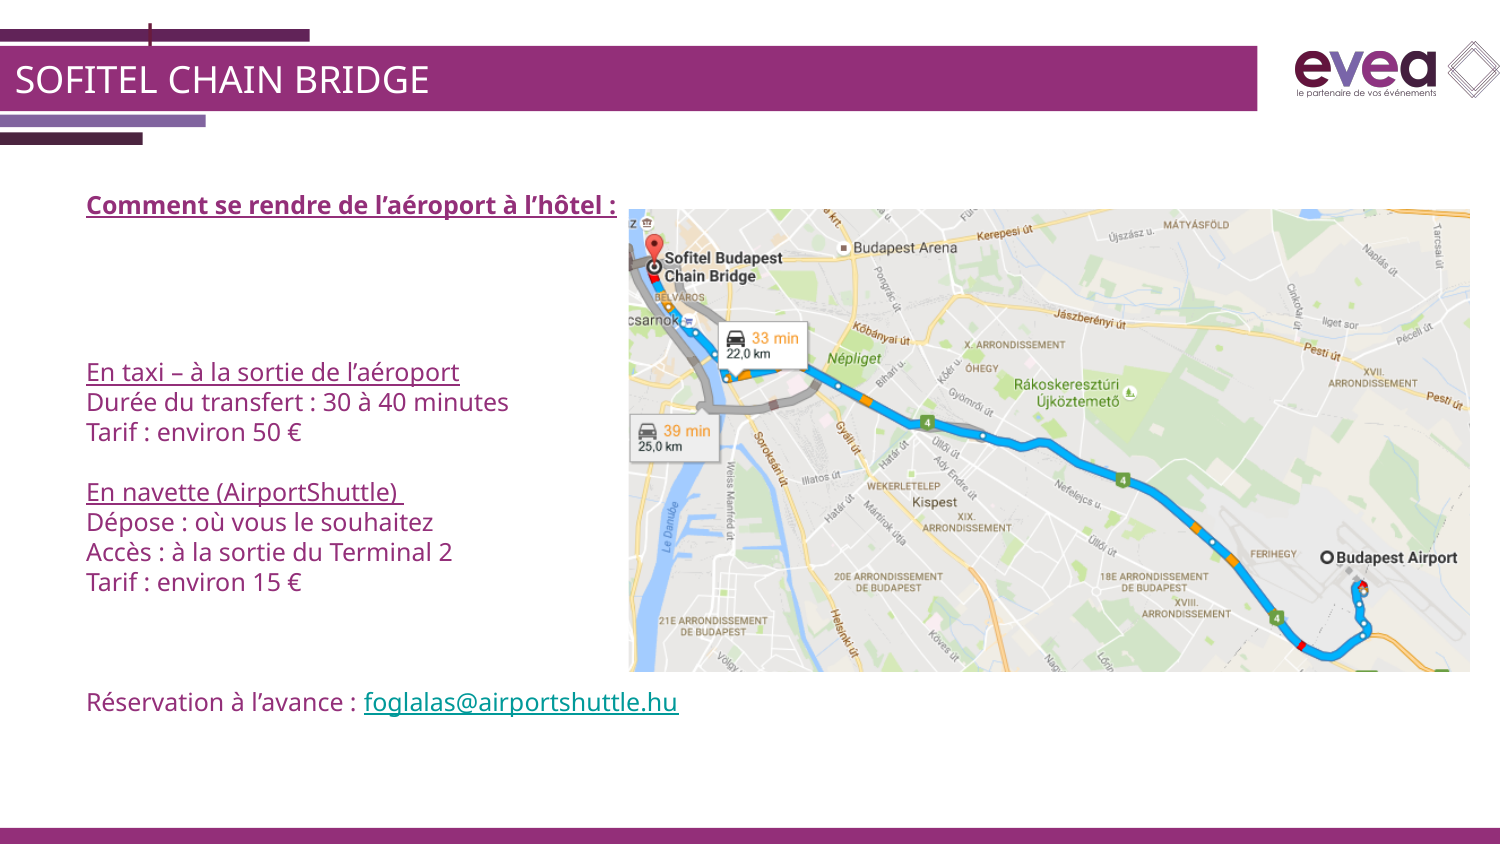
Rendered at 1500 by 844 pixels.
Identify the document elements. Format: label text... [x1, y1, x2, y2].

text_box [0, 114, 206, 128]
text_box SOFITEL CHAIN BRIDGE [0, 45, 1258, 112]
picture [1295, 41, 1500, 98]
text_box [0, 827, 1500, 844]
text_box Comment se rendre de l’aéroport à l’hôtel : En taxi – à la sortie de l’aéroport Durée du transfert : 30 à 40 minutes Tarif : environ 50 € En navette (AirportShuttle) Dépose : où vous le souhaitez Accès : à la sortie du Terminal 2 Tarif : environ 15 € Réservation à l’avance : foglalas@airportshuttle.hu [70, 181, 704, 808]
text_box L [0, 29, 310, 42]
text_box [0, 132, 143, 145]
picture [628, 209, 1470, 672]
